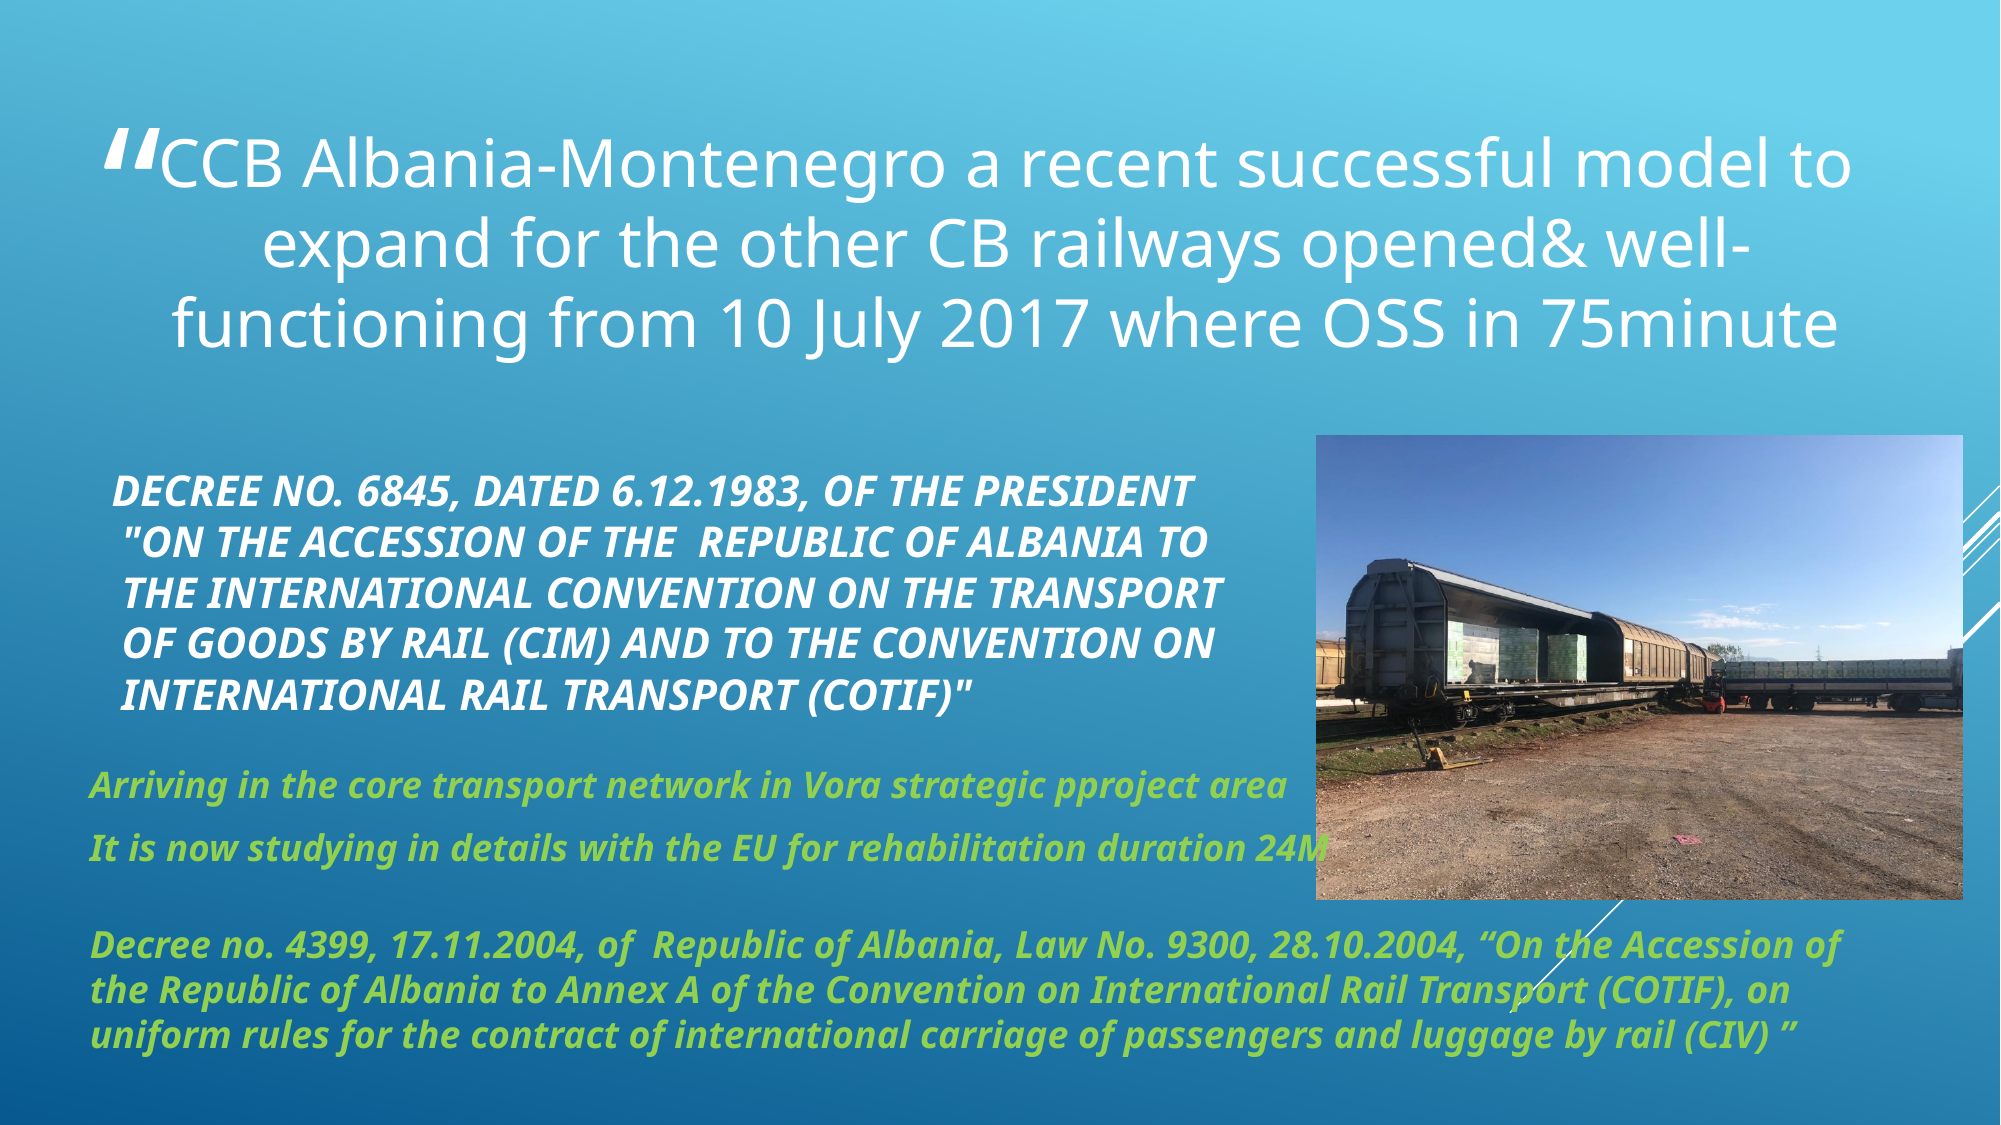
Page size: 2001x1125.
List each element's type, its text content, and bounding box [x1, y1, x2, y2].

title CCB Albania-Montenegro a recent successful model to expand for the other CB railways opened& well-functioning from 10 July 2017 where OSS in 75minute [135, 55, 1879, 506]
text_box Arriving in the core transport network in Vora strategic pproject area It is now studying in details with the EU for rehabilitation duration 24M [74, 754, 1349, 921]
picture [1315, 435, 1963, 901]
list Decree No. 6845, dated 6.12.1983, of the President "On the Accession of the Republic of Albania to the International Convention on the Transport of Goods by Rail (CIM) and to the Convention on International Rail Transport (COTIF)" [63, 451, 1249, 777]
list Decree no. 4399, 17.11.2004, of Republic of Albania, Law No. 9300, 28.10.2004, “On the Accession of the Republic of Albania to Annex A of the Convention on International Rail Transport (COTIF), on uniform rules for the contract of international carriage of passengers and luggage by rail (CIV) ” [74, 913, 1920, 1080]
